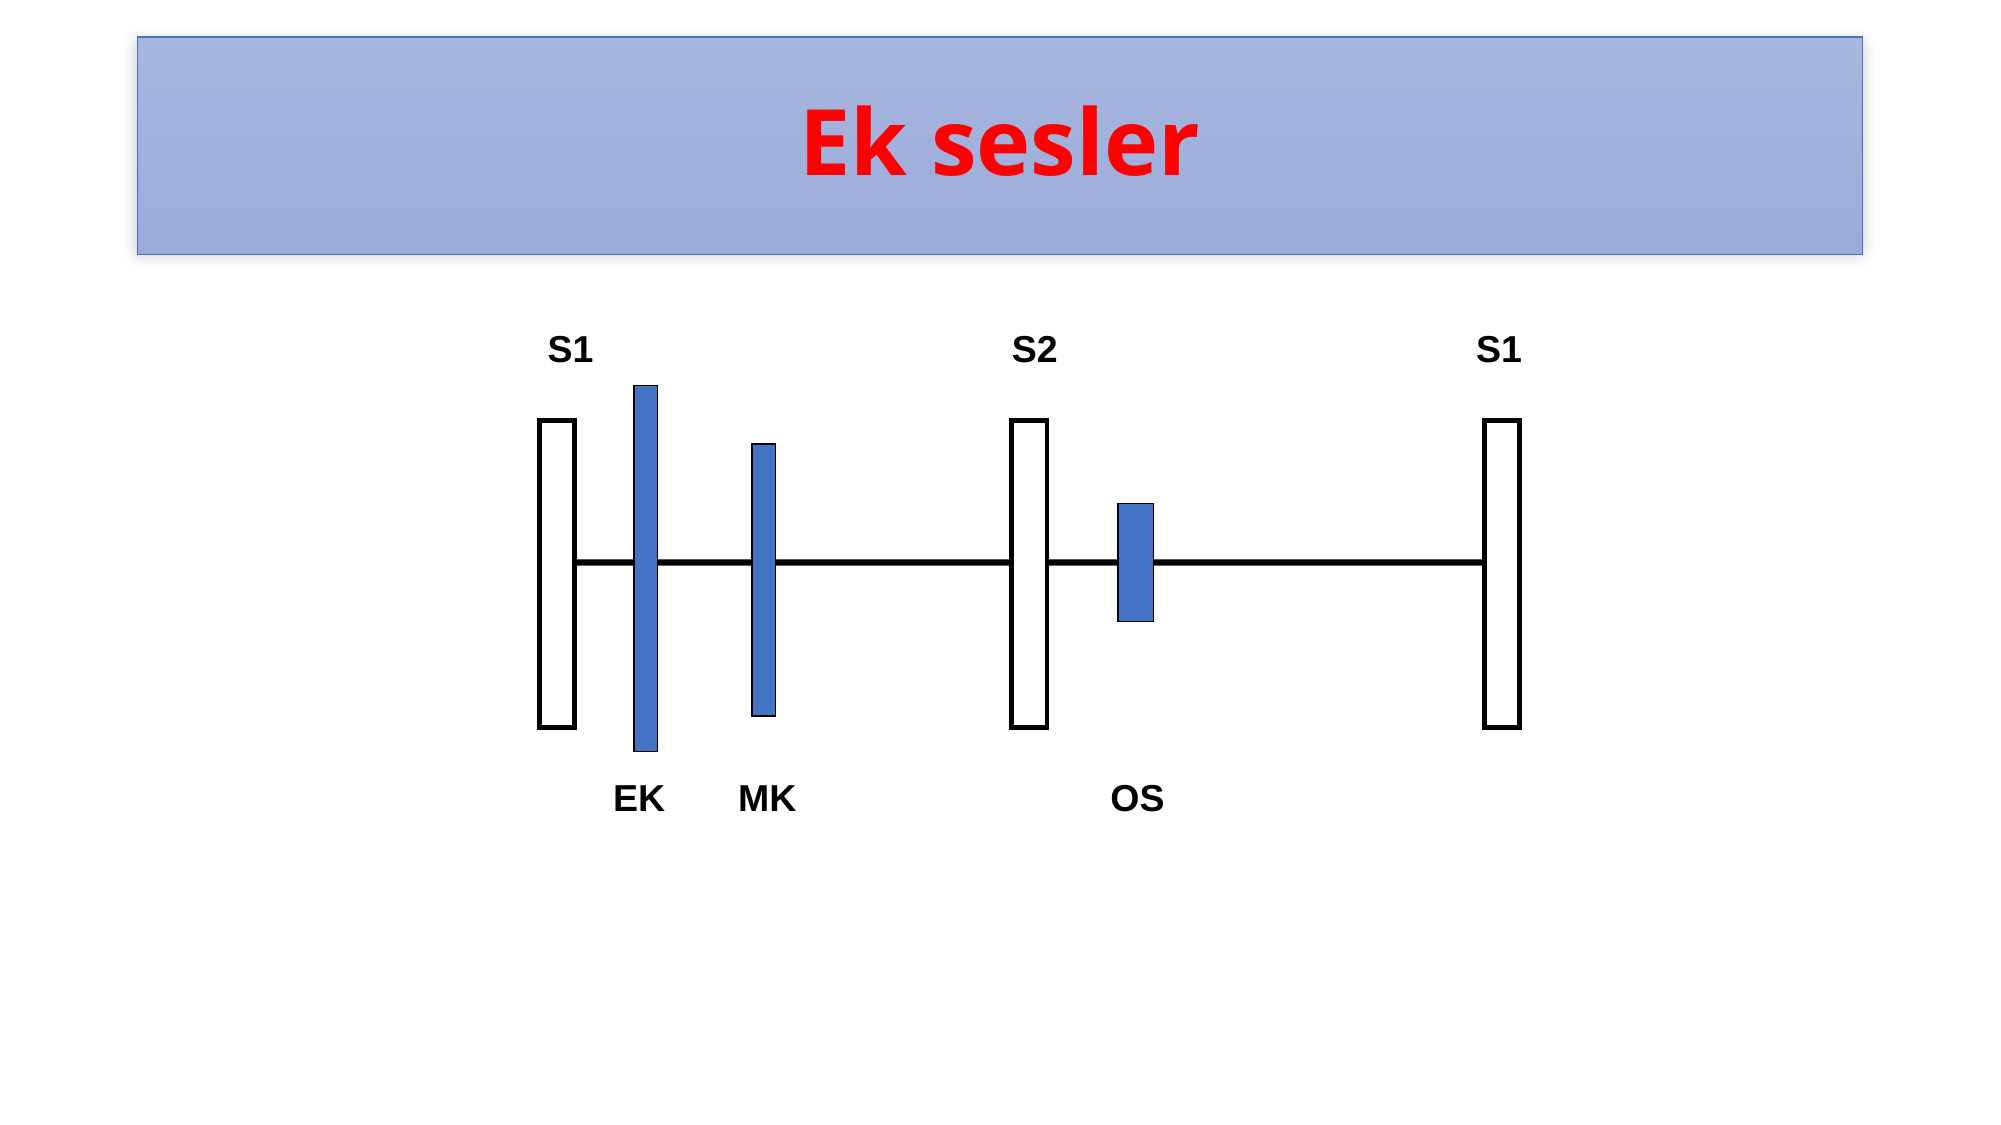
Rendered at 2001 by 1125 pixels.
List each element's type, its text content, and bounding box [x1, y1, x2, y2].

text_box EK MK OS [598, 766, 1189, 827]
text_box [1484, 420, 1520, 728]
text_box [539, 420, 575, 728]
title Ek sesler [137, 36, 1863, 255]
text_box S1 S2 S1 [533, 317, 1540, 378]
text_box [633, 385, 658, 752]
text_box [1118, 503, 1154, 622]
text_box [751, 444, 776, 717]
text_box [1011, 420, 1048, 728]
